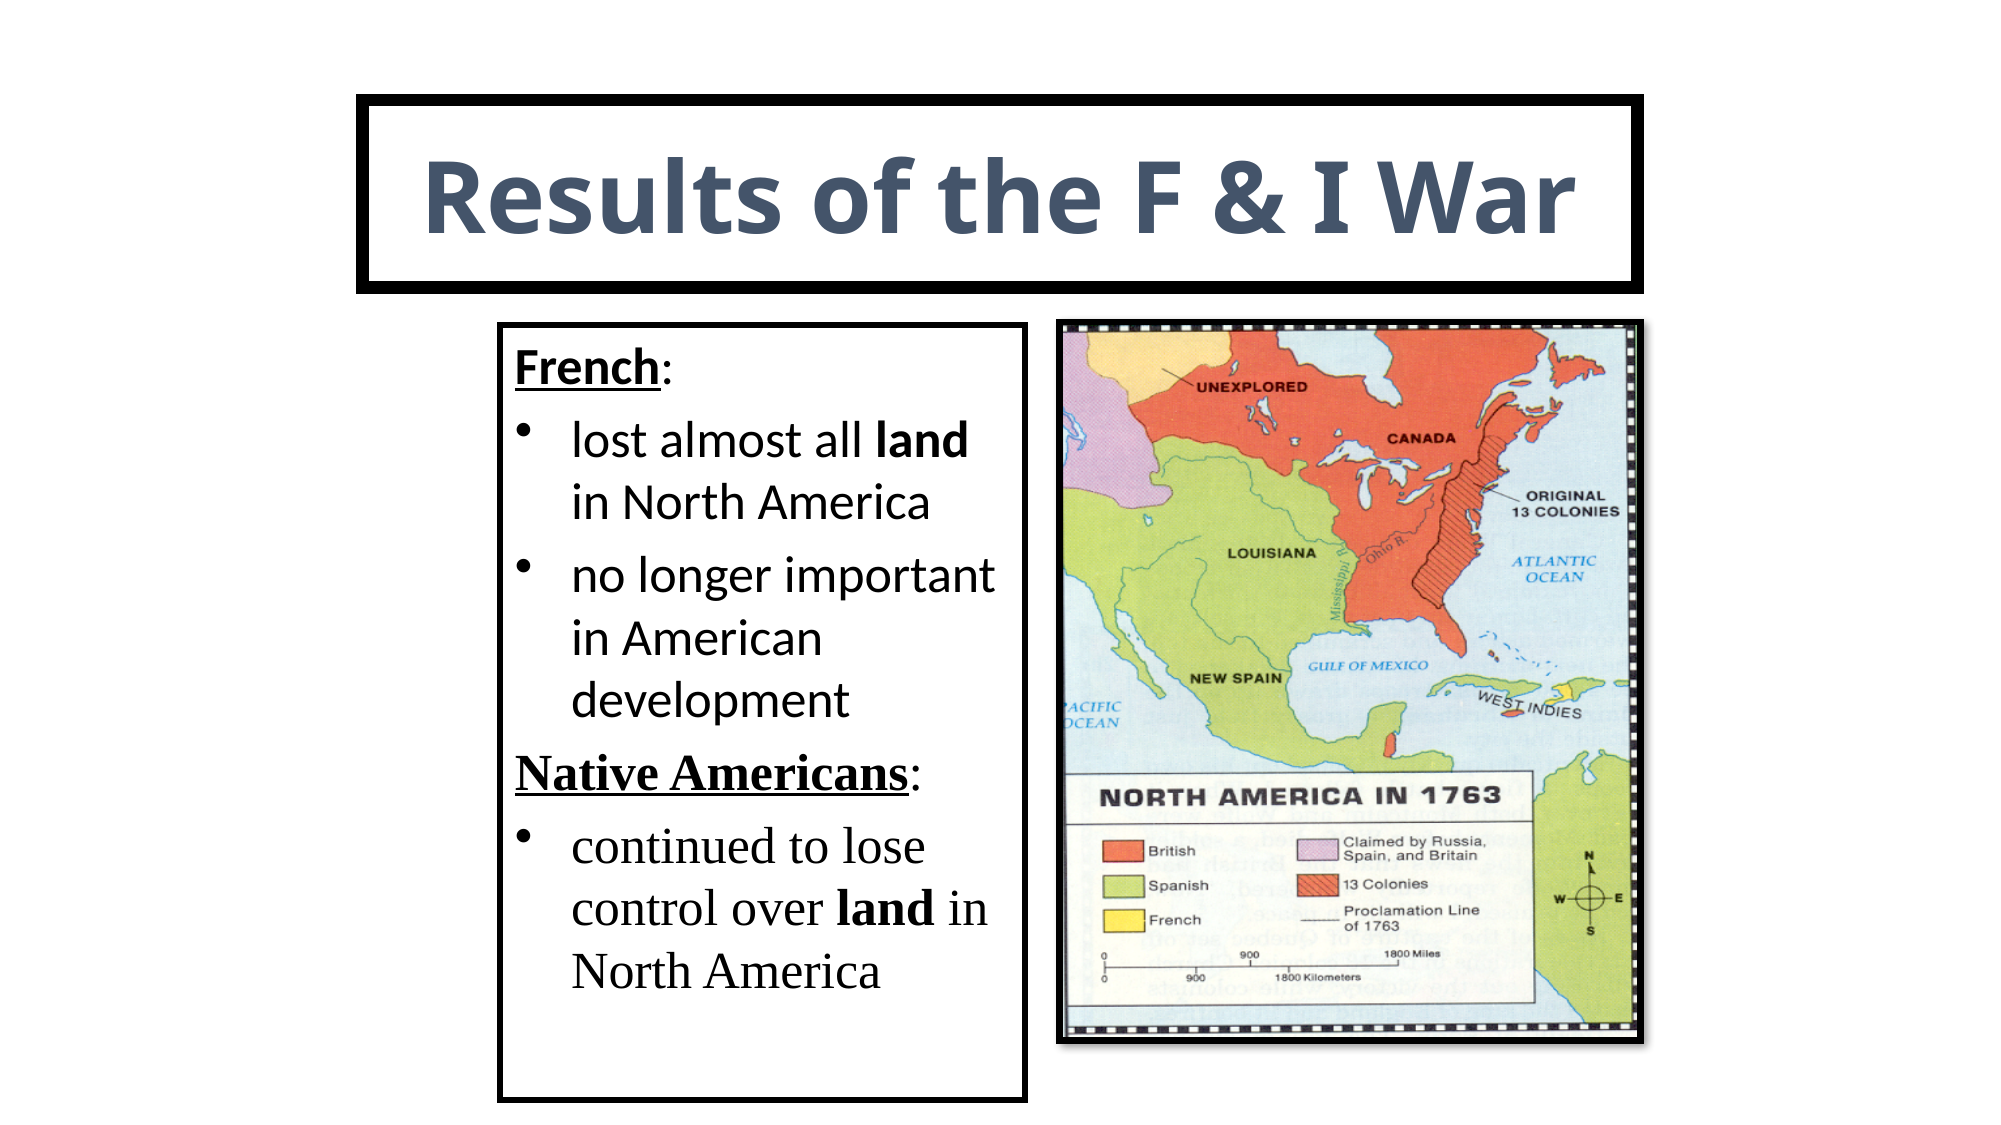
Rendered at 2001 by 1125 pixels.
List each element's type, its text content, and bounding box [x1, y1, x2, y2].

text_box French: lost almost all land in North America no longer important in American development Native Americans: continued to lose control over land in North America [499, 324, 1025, 1100]
picture [1062, 324, 1638, 1038]
text_box Results of the F & I War [362, 99, 1638, 288]
